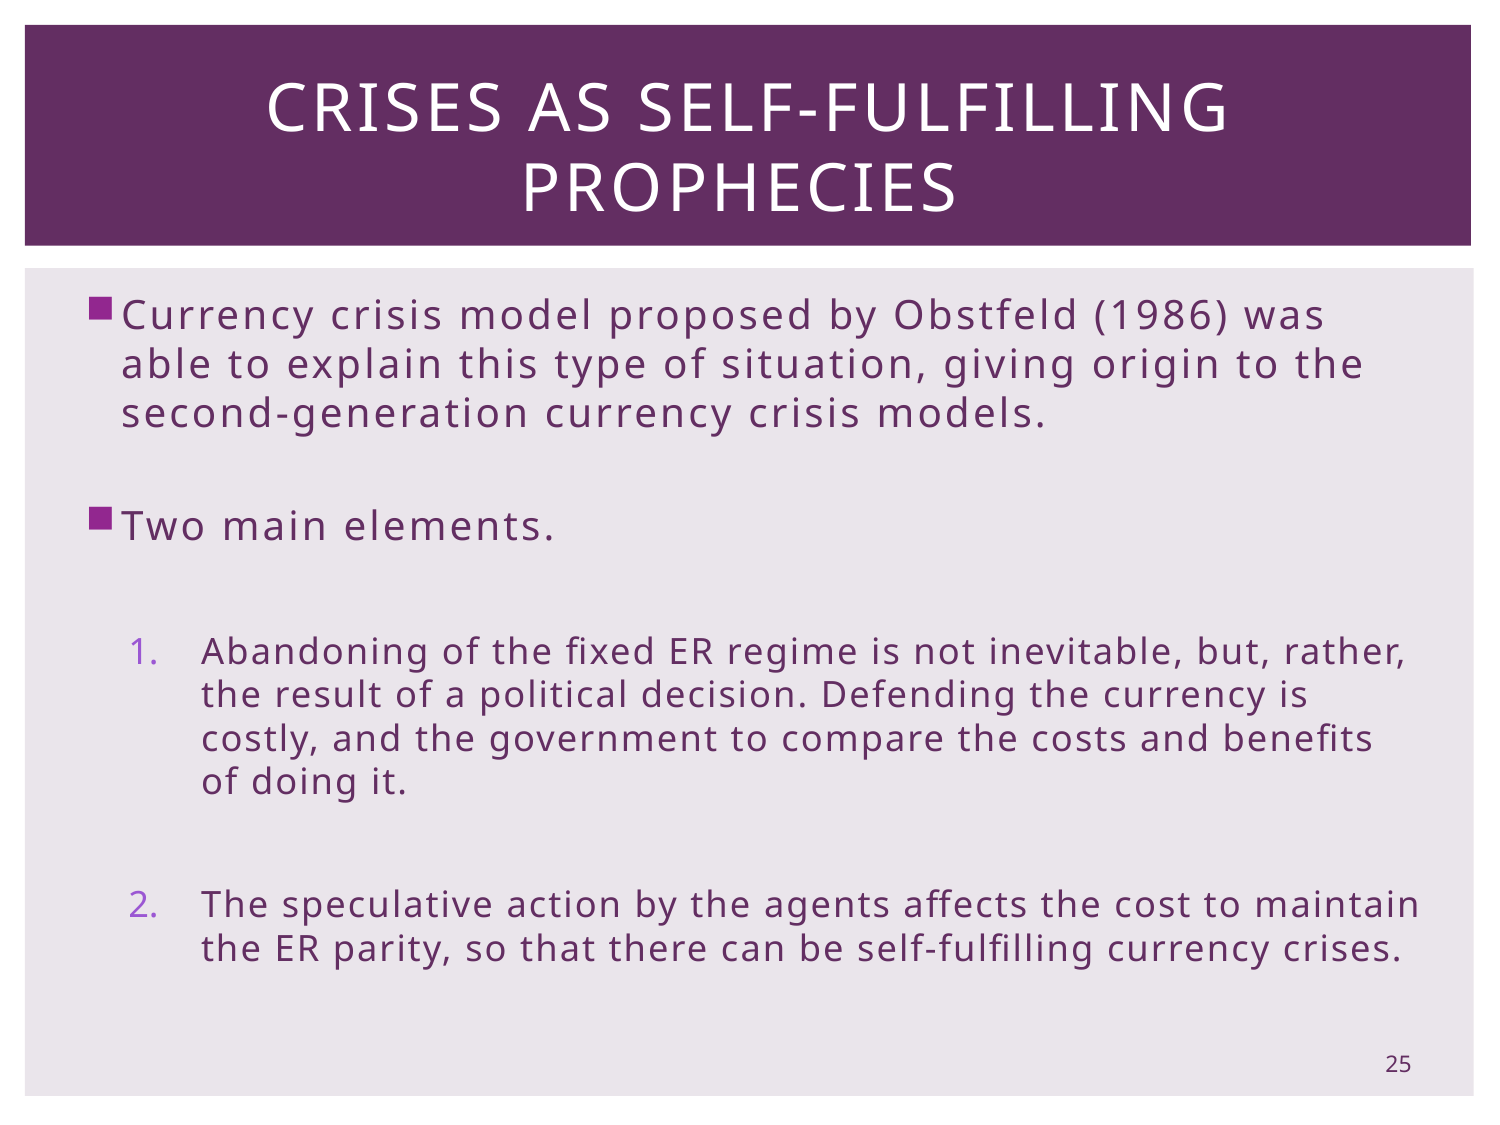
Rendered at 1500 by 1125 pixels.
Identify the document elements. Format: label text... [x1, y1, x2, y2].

list Currency crisis model proposed by Obstfeld (1986) was able to explain this type of situation, giving origin to the second-generation currency crisis models. Two main elements. Abandoning of the fixed ER regime is not inevitable, but, rather, the result of a political decision. Defending the currency is costly, and the government to compare the costs and benefits of doing it. The speculative action by the agents affects the cost to maintain the ER parity, so that there can be self-fulfilling currency crises. [62, 281, 1442, 1005]
slide_number 25 [1349, 1041, 1448, 1089]
title Crises as Self-Fulfilling Prophecies [62, 58, 1438, 232]
